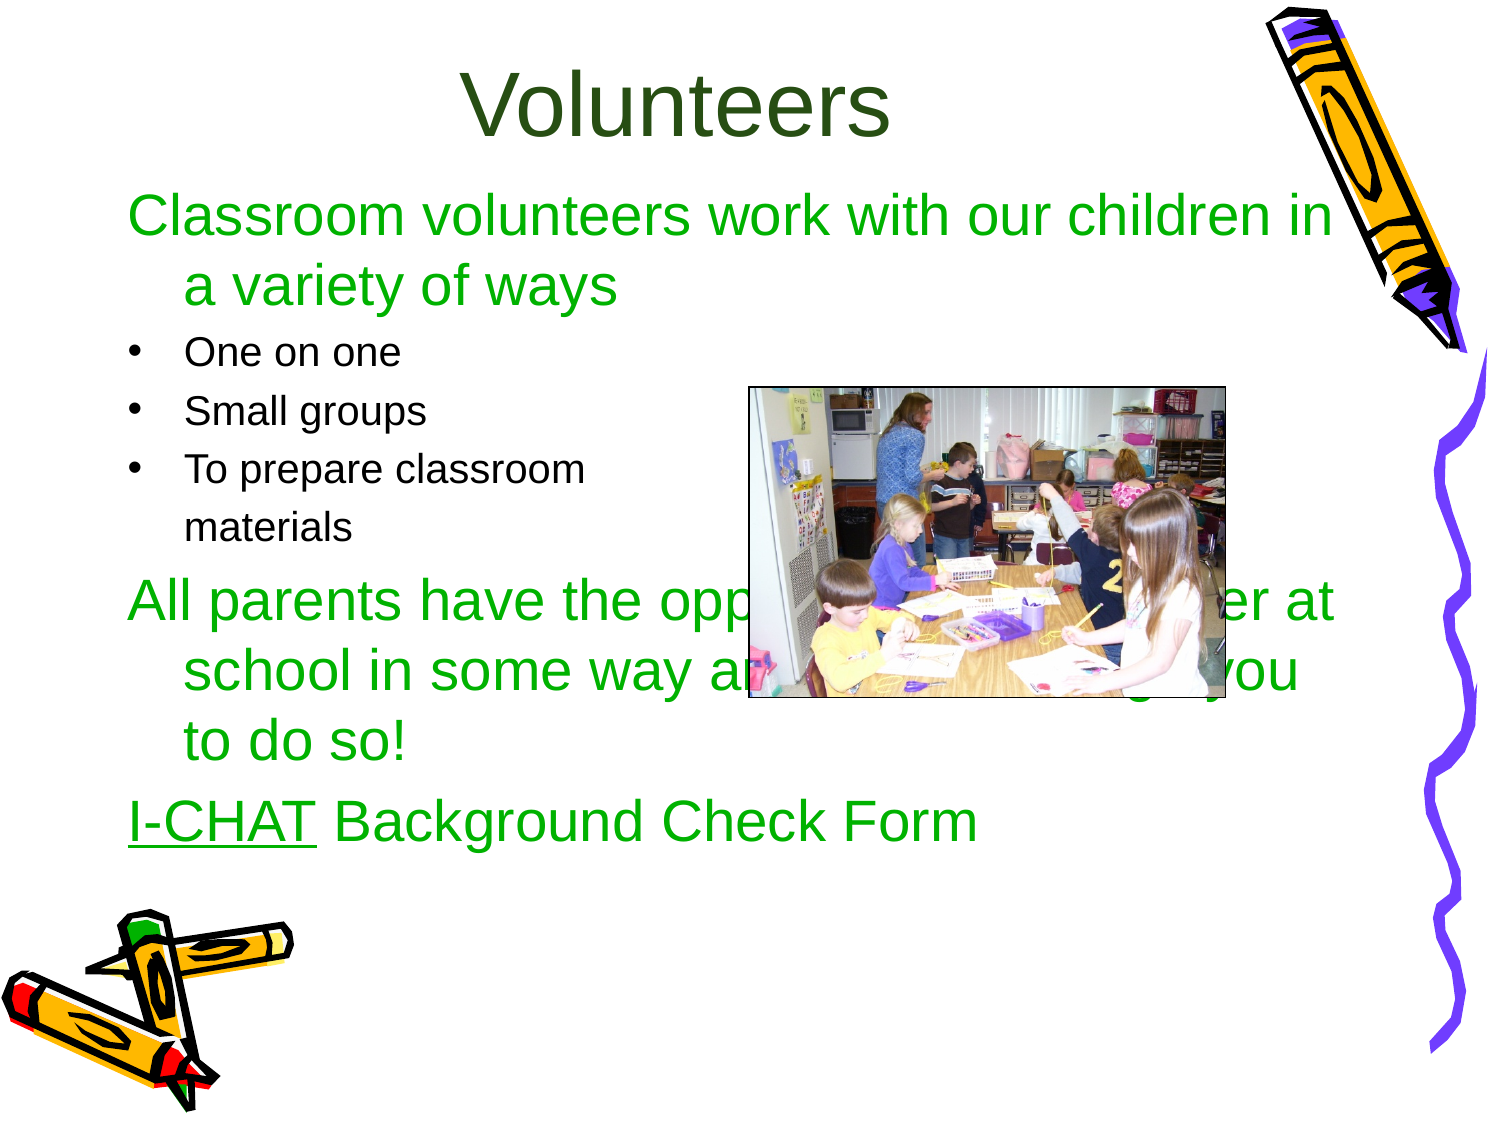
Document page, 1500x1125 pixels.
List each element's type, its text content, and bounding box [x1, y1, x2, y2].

title Volunteers [112, 0, 1240, 169]
list Classroom volunteers work with our children in a variety of ways One on one Small groups To prepare classroom materials All parents have the opportunity to volunteer at school in some way and we encourage you to do so! I-CHAT Background Check Form [112, 169, 1375, 900]
picture [749, 387, 1226, 698]
